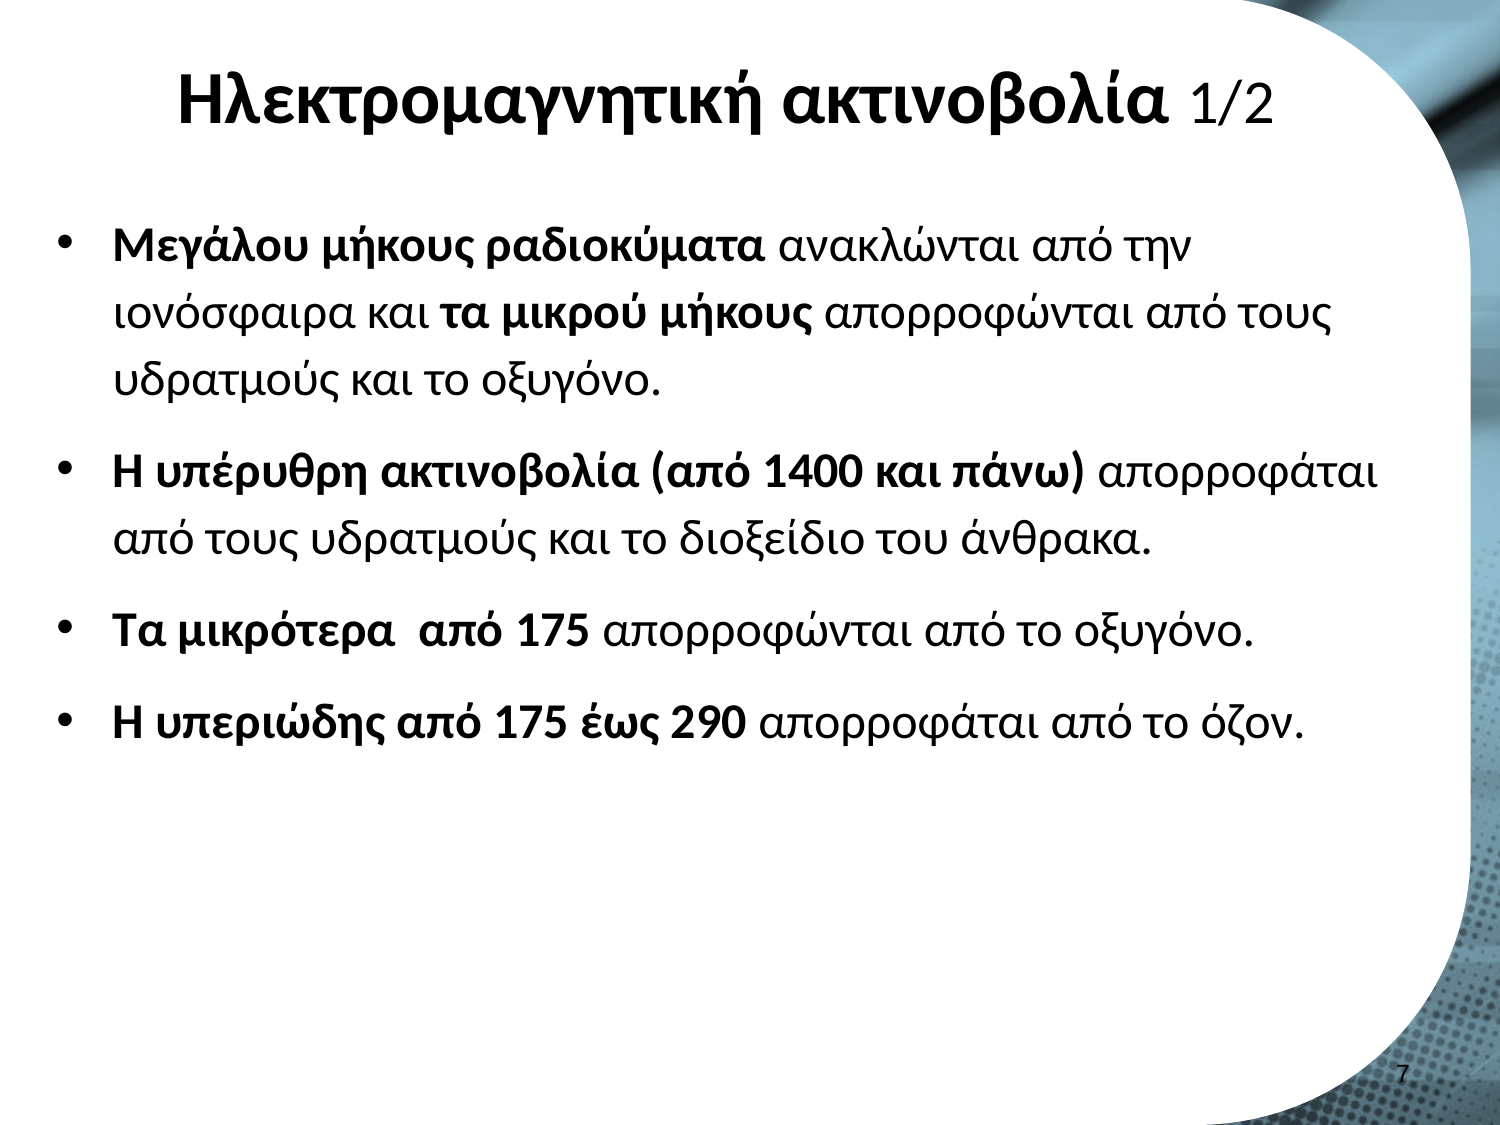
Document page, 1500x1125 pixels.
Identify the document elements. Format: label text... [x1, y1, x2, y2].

slide_number 6 [1074, 1042, 1425, 1103]
list Μεγάλου μήκους ραδιοκύματα ανακλώνται από την ιονόσφαιρα και τα μικρού μήκους απορροφώνται από τους υδρατμούς και το οξυγόνο. Η υπέρυθρη ακτινοβολία (από 1400 και πάνω) απορροφάται από τους υδρατμούς και το διοξείδιο του άνθρακα. Τα μικρότερα από 175 απορροφώνται από το οξυγόνο. Η υπεριώδης από 175 έως 290 απορροφάται από το όζον. [41, 196, 1412, 1024]
title Ηλεκτρομαγνητική ακτινοβολία 1/2 [41, 19, 1412, 169]
